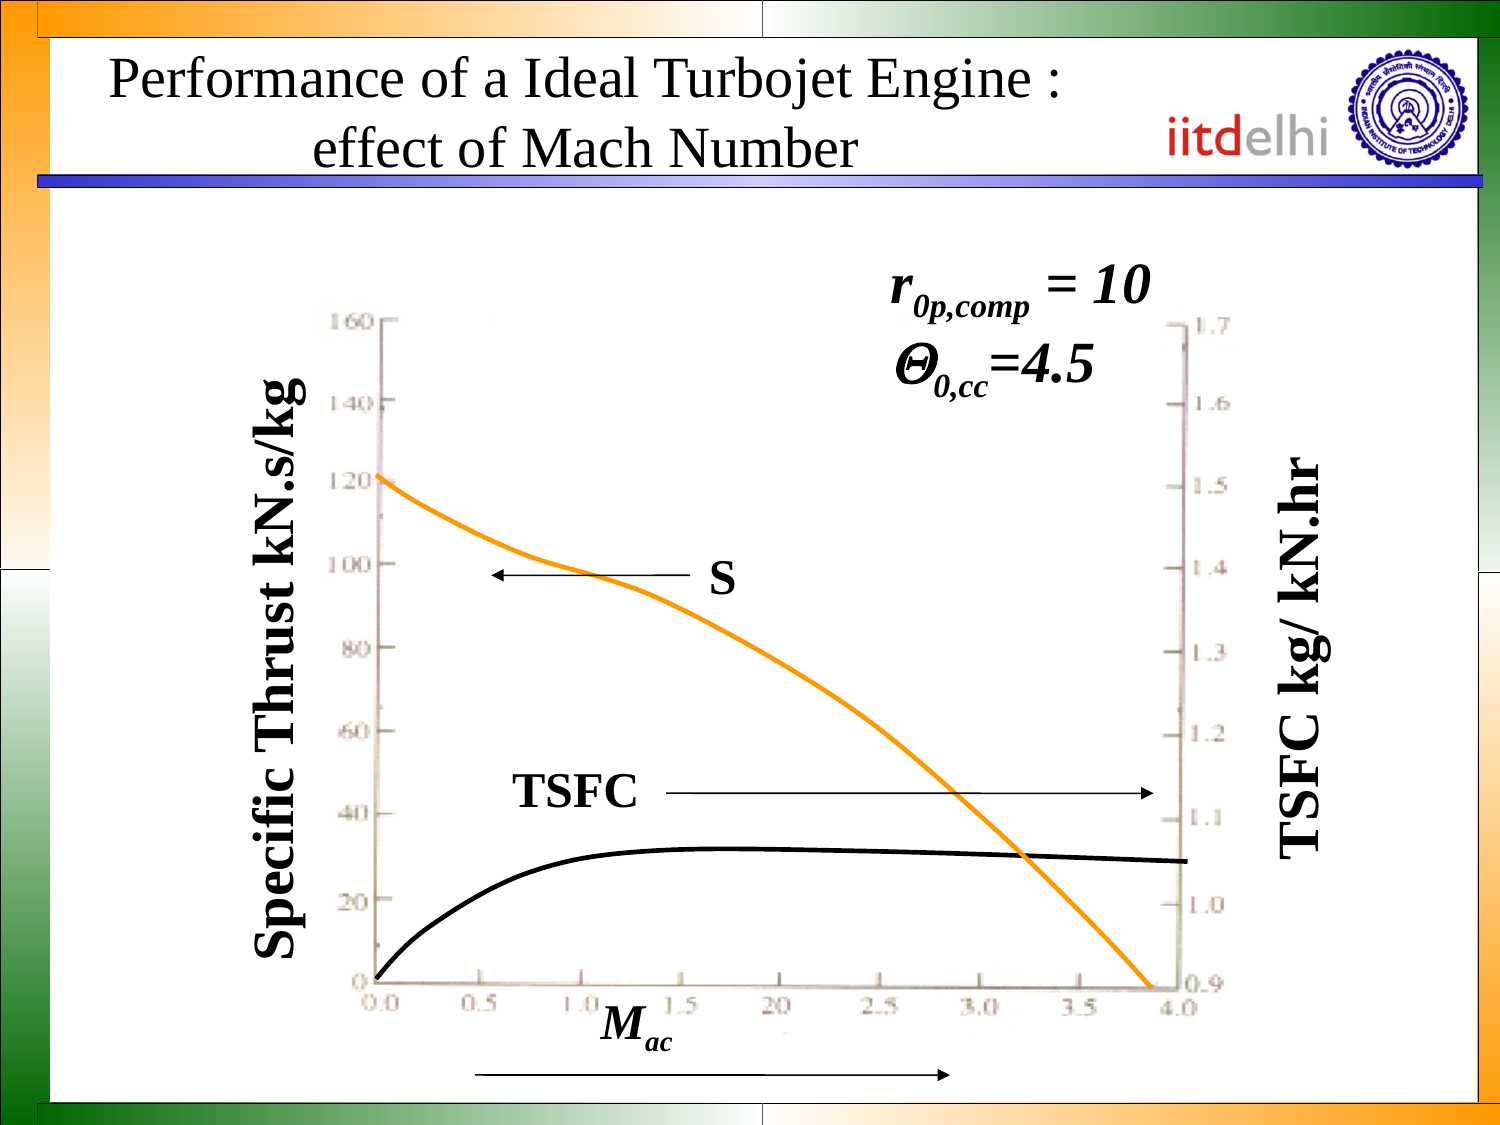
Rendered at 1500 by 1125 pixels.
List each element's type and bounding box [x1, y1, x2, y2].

text_box [0, 0, 1500, 1125]
